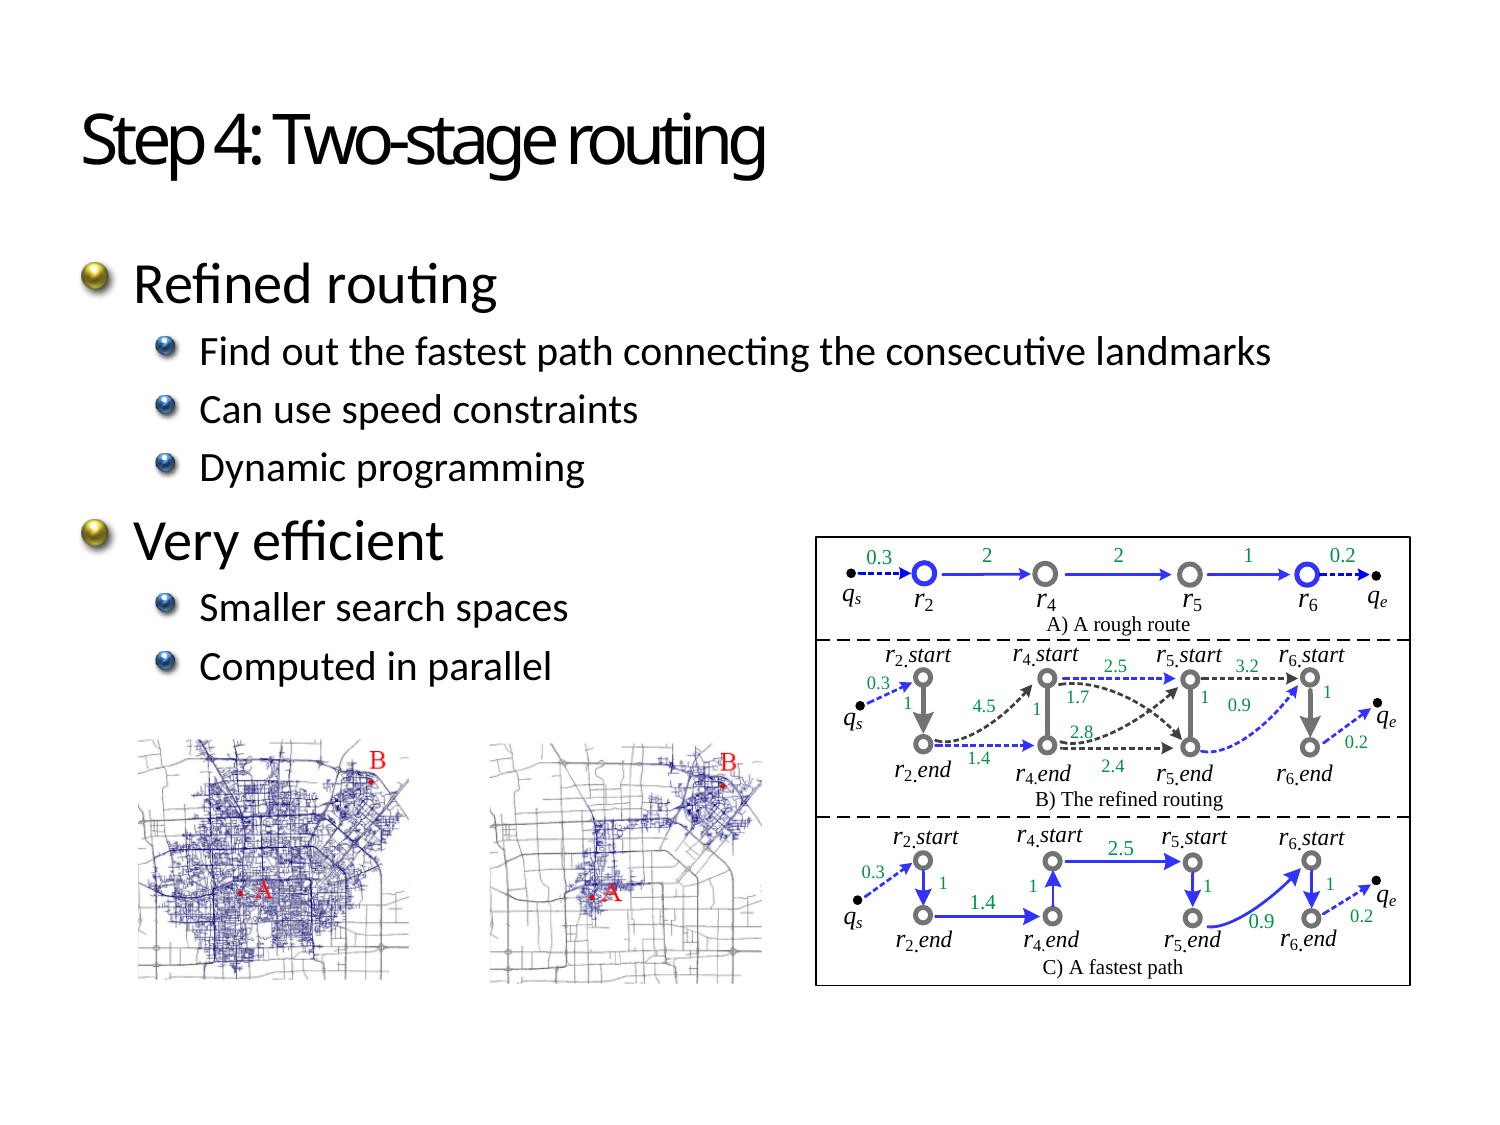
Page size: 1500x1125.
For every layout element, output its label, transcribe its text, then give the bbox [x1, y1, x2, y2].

picture [152, 450, 182, 480]
picture [77, 516, 119, 558]
picture [112, 728, 433, 988]
title Step 4: Two-stage routing [65, 96, 1441, 188]
picture [77, 259, 119, 301]
picture [474, 732, 784, 992]
picture [152, 648, 182, 678]
picture [152, 392, 182, 422]
picture [152, 333, 182, 363]
list Refined routing Find out the fastest path connecting the consecutive landmarks Can use speed constraints Dynamic programming Very efficient Smaller search spaces Computed in parallel [62, 237, 1450, 954]
picture [152, 590, 182, 620]
picture [812, 533, 1414, 990]
